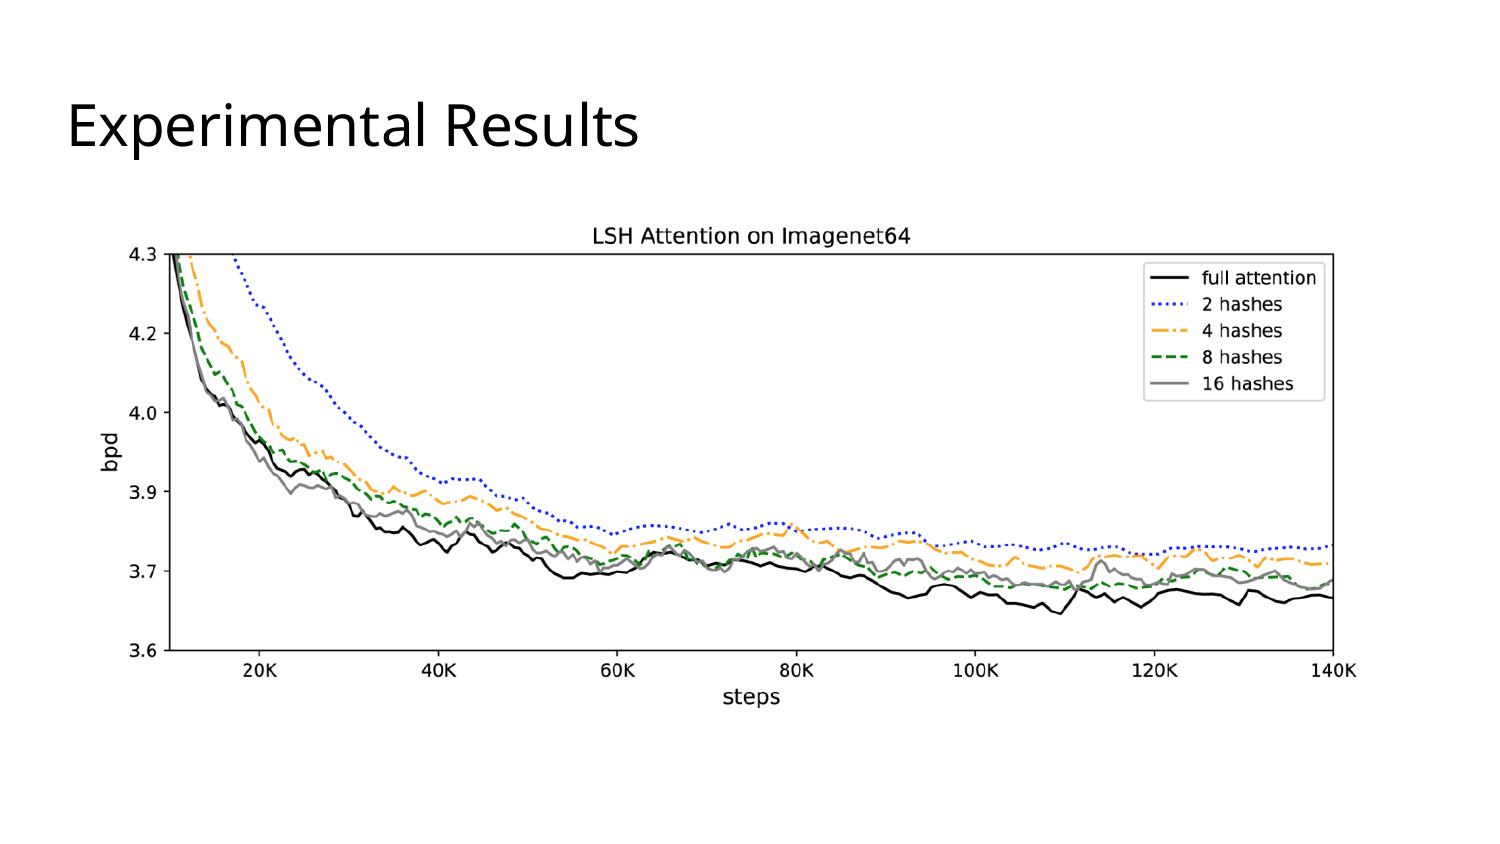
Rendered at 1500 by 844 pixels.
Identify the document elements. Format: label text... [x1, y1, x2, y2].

title Experimental Results [51, 72, 1449, 167]
picture [60, 218, 1459, 721]
